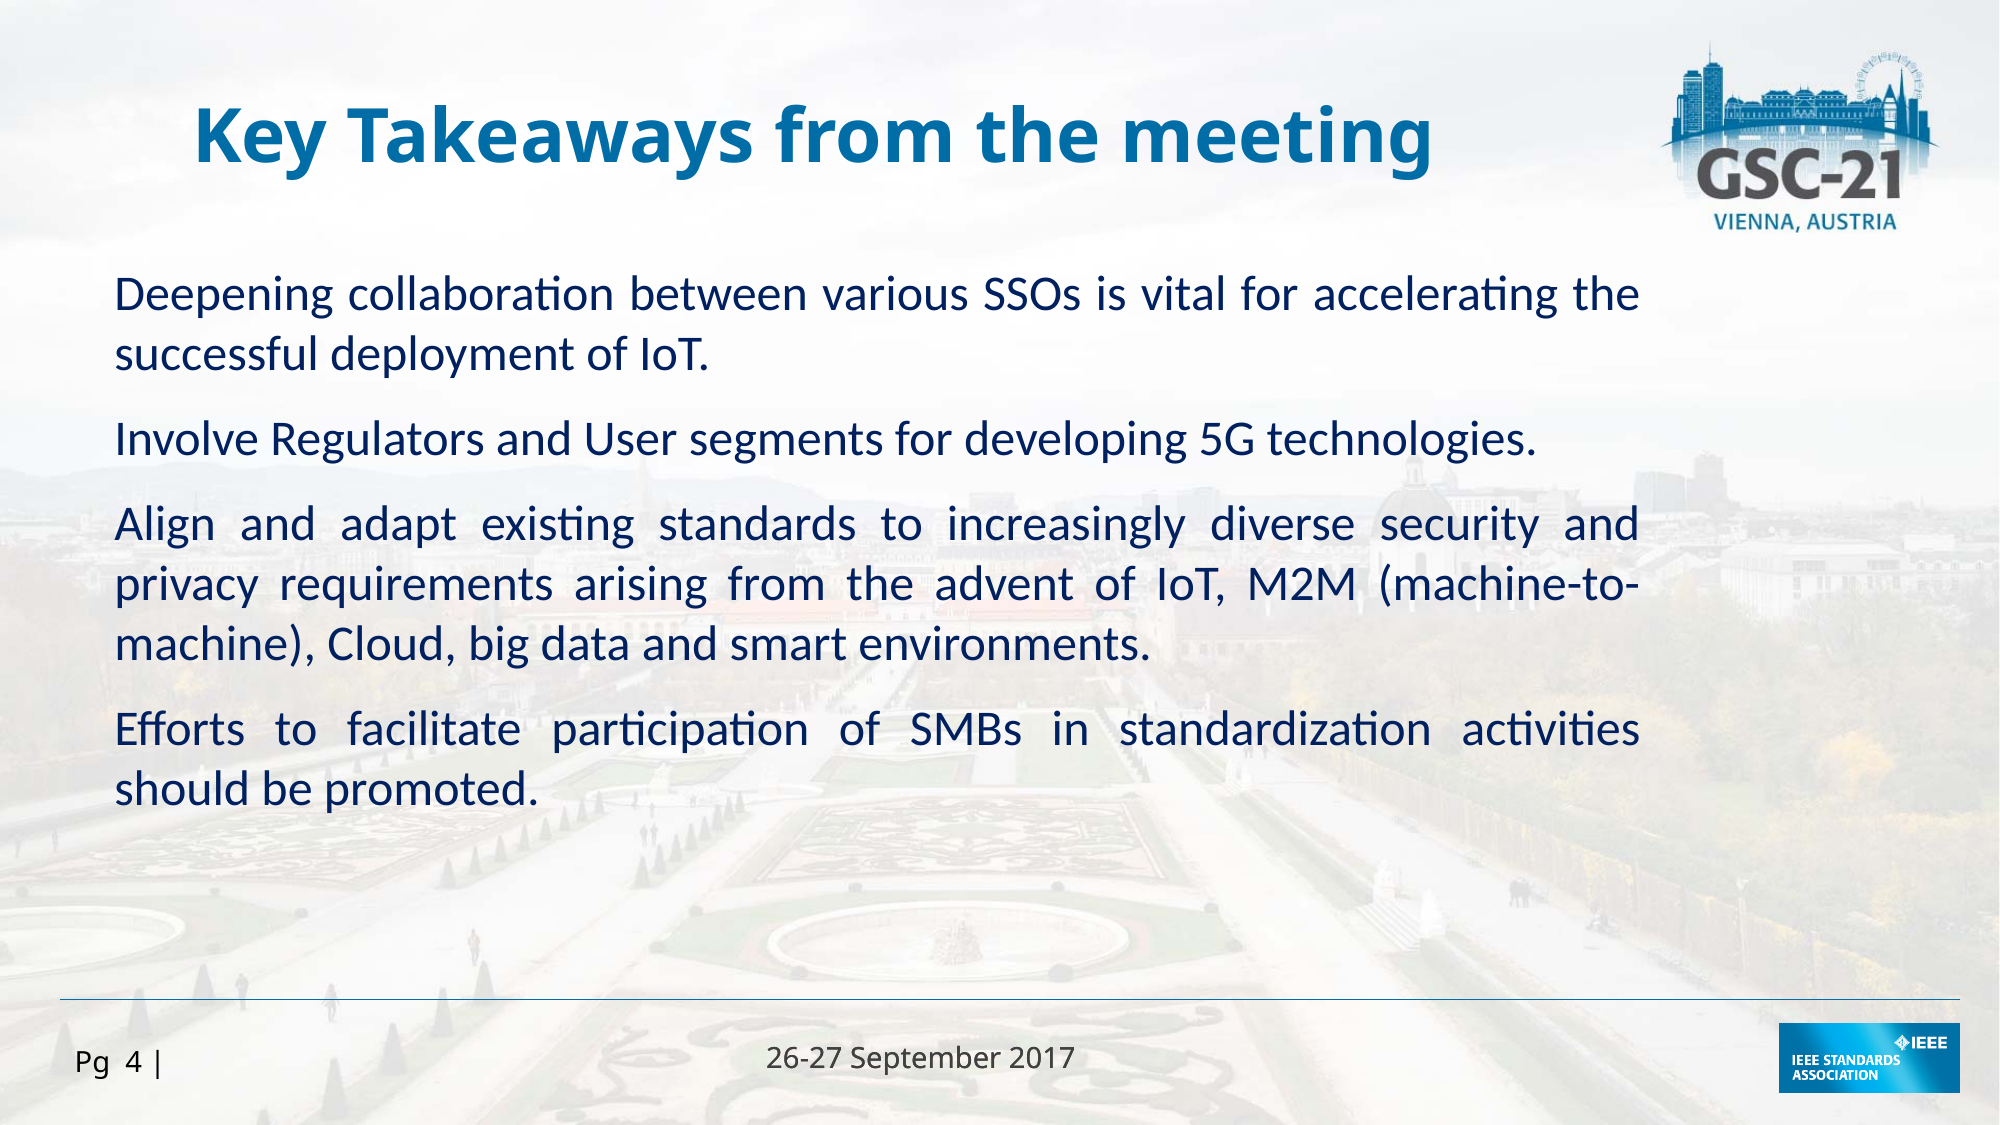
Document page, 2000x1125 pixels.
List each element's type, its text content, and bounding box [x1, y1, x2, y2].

text_box Deepening collaboration between various SSOs is vital for accelerating the successful deployment of IoT. Involve Regulators and User segments for developing 5G technologies. Align and adapt existing standards to increasingly diverse security and privacy requirements arising from the advent of IoT, M2M (machine-to-machine), Cloud, big data and smart environments. Efforts to facilitate participation of SMBs in standardization activities should be promoted. [99, 252, 1656, 908]
slide_number Pg 4 | [59, 1035, 475, 1094]
picture [0, 0, 2000, 1125]
text_box Key Takeaways from the meeting [177, 90, 1451, 186]
